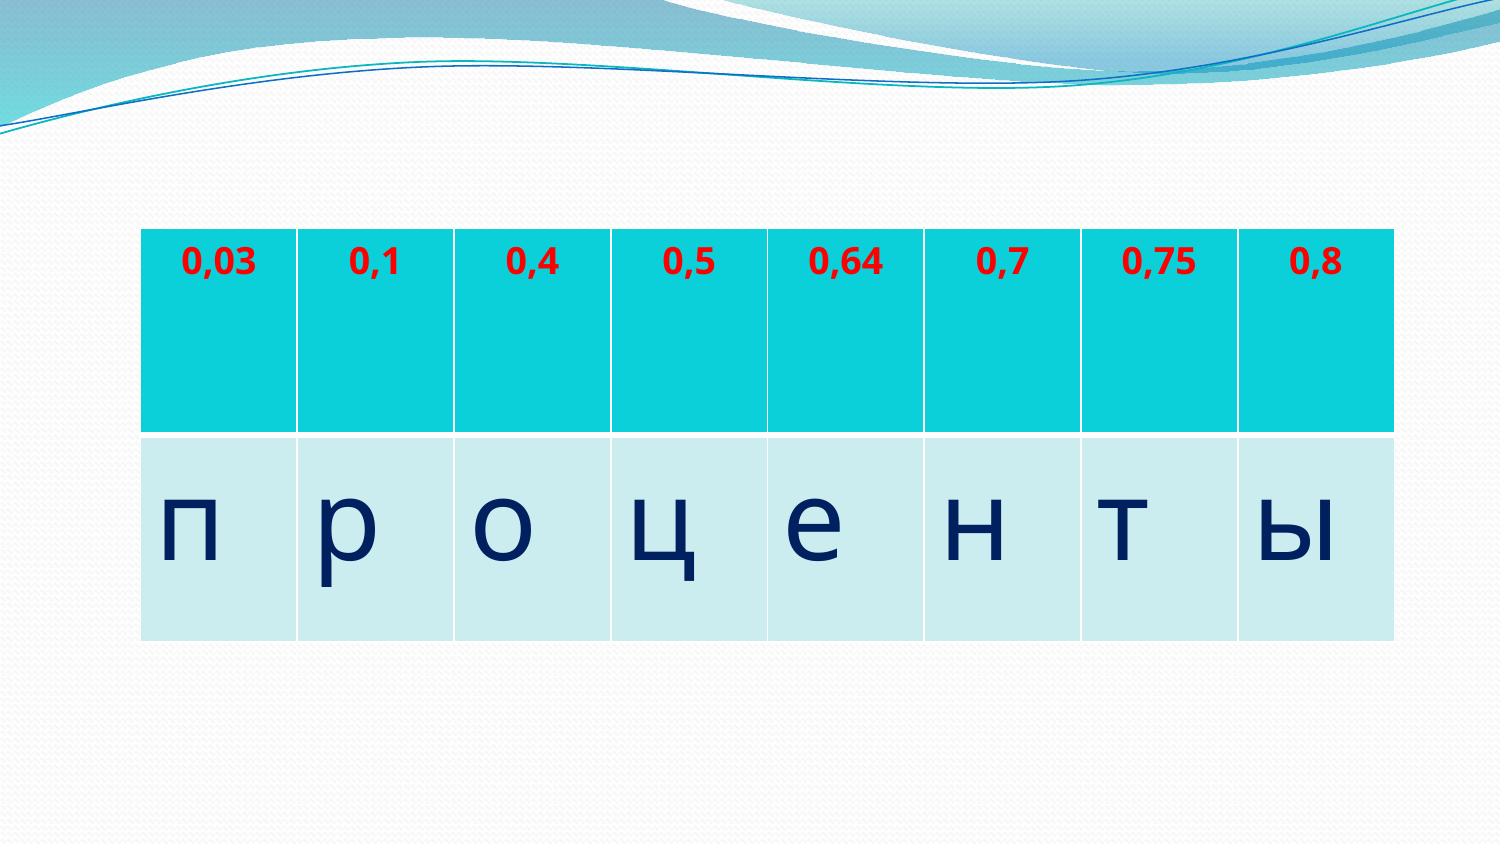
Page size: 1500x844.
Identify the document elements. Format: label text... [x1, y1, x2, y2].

table_header 0,8 [1239, 229, 1394, 432]
table_header 0,7 [925, 229, 1080, 432]
table_header 0,1 [298, 229, 453, 432]
table_header 0,4 [455, 229, 610, 432]
table_cell п [141, 438, 296, 641]
table_cell е [768, 438, 923, 641]
table_cell т [1082, 438, 1237, 641]
table_cell р [298, 438, 453, 641]
table_header 0,64 [768, 229, 923, 432]
table_header 0,5 [612, 229, 767, 432]
table_cell ы [1239, 438, 1394, 641]
table_cell н [925, 438, 1080, 641]
table_header 0,03 [141, 229, 296, 432]
table_header 0,75 [1082, 229, 1237, 432]
table_cell о [455, 438, 610, 641]
table_cell ц [612, 438, 767, 641]
